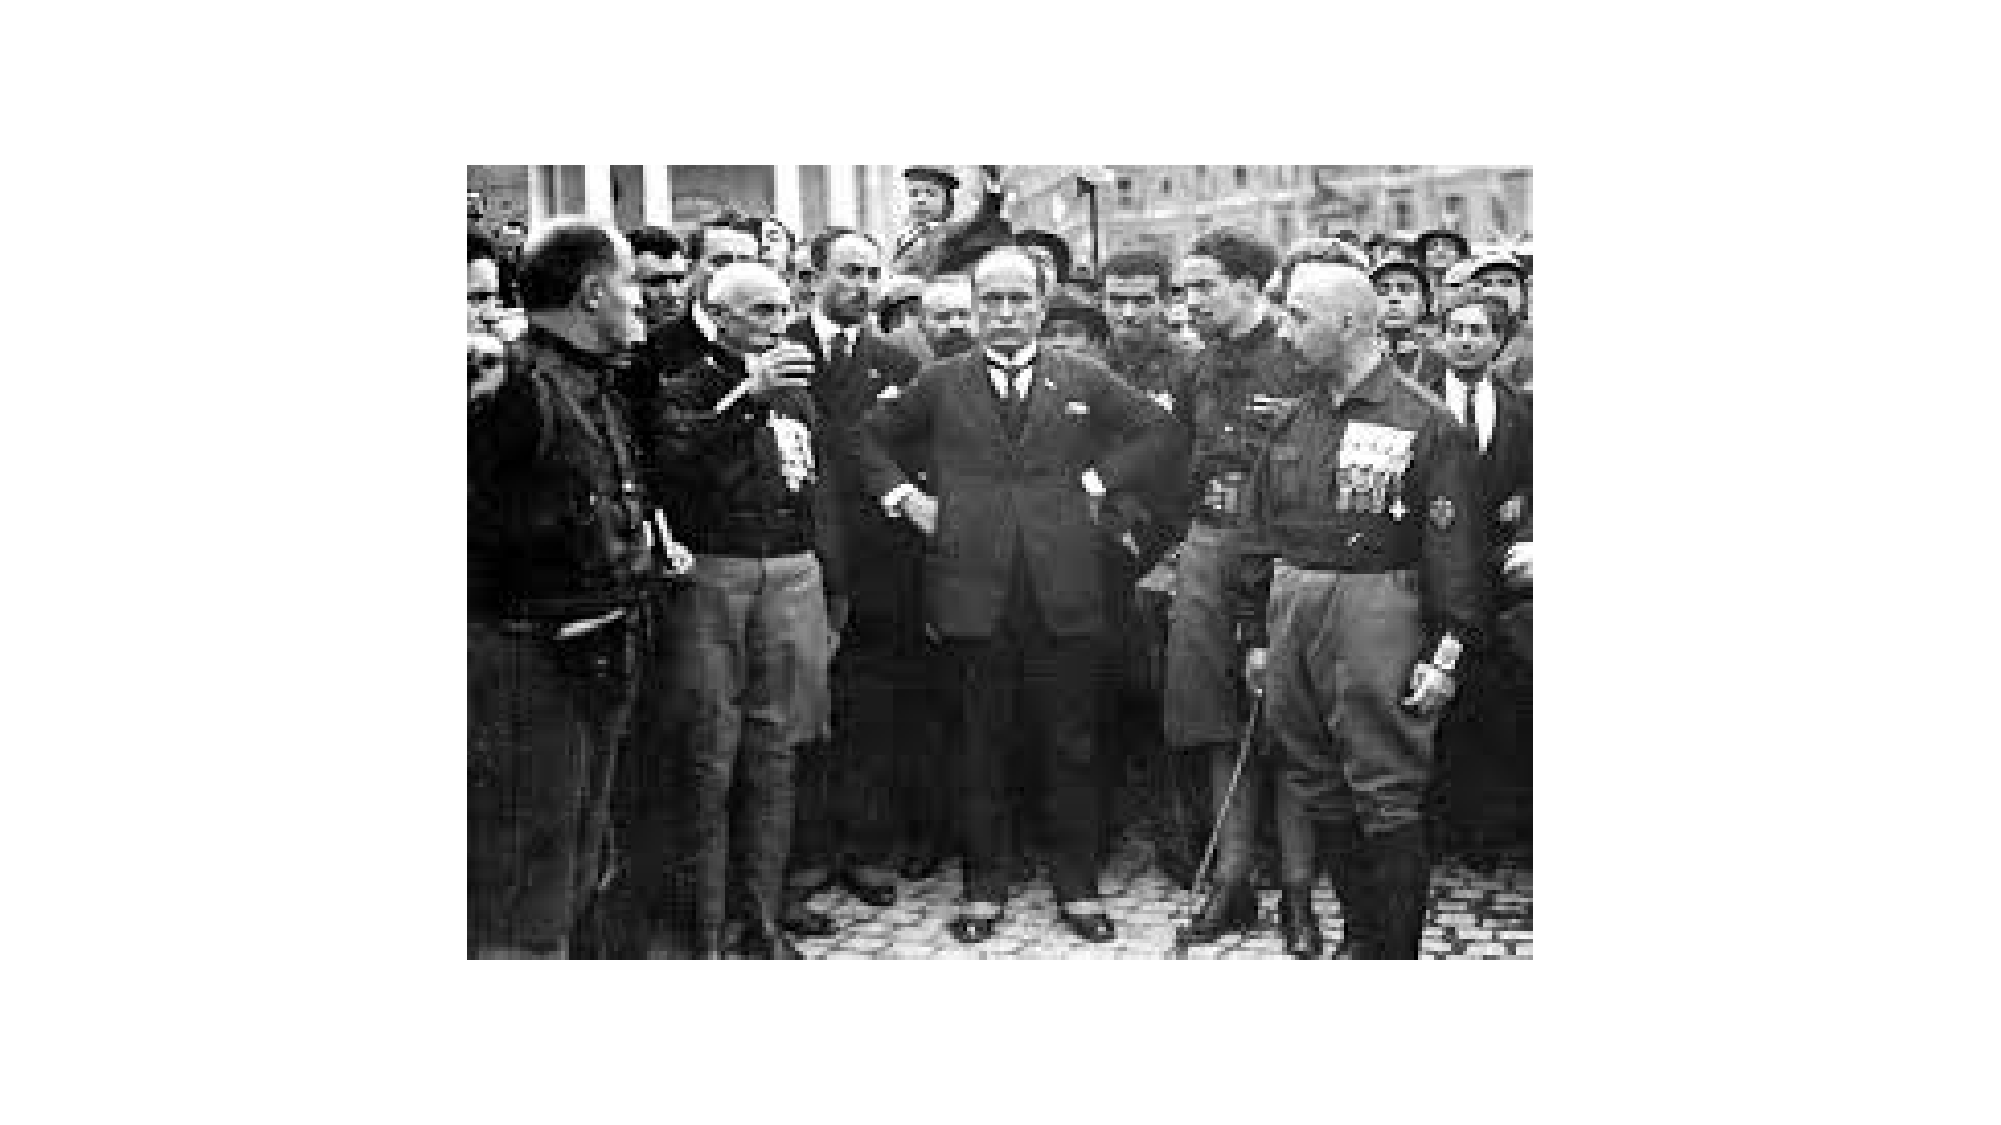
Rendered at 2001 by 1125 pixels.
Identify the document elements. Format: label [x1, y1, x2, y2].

picture [467, 164, 1533, 961]
